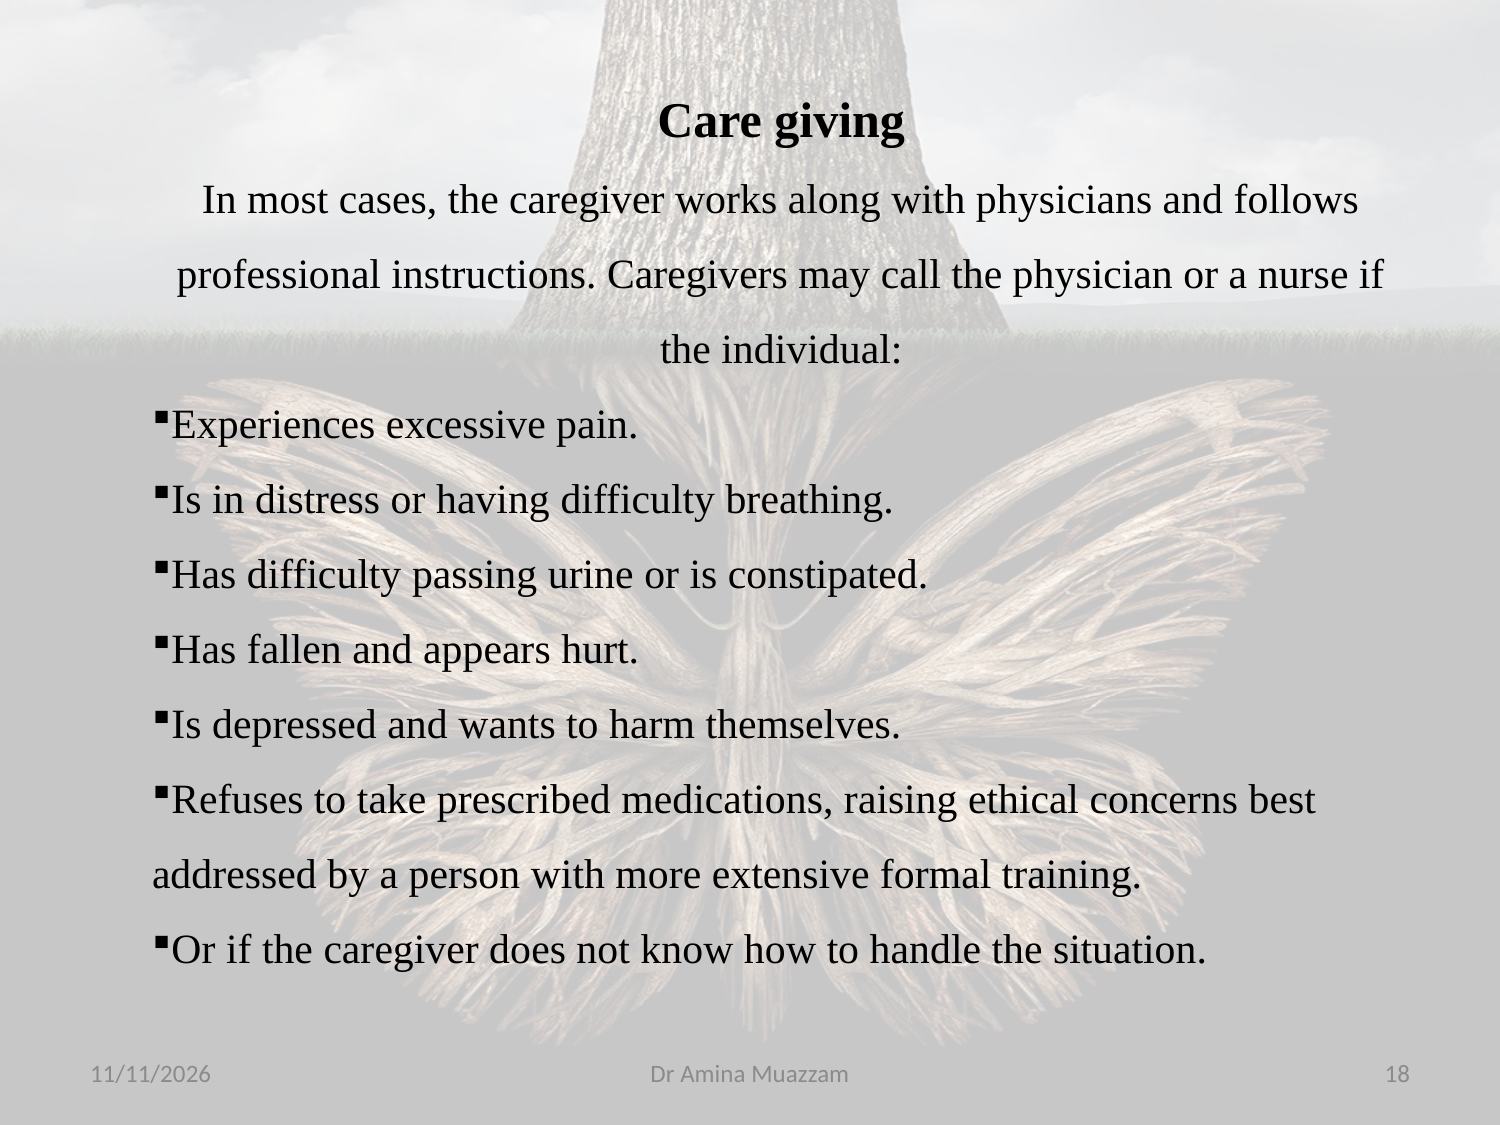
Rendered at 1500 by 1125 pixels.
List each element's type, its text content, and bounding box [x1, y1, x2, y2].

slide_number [75, 1042, 425, 1103]
text_box Care giving In most cases, the caregiver works along with physicians and follows professional instructions. Caregivers may call the physician or a nurse if the individual: Experiences excessive pain. Is in distress or having difficulty breathing. Has difficulty passing urine or is constipated. Has fallen and appears hurt. Is depressed and wants to harm themselves. Refuses to take prescribed medications, raising ethical concerns best addressed by a person with more extensive formal training. Or if the caregiver does not know how to handle the situation. [137, 49, 1425, 1055]
footer Dr Amina Muazzam [512, 1042, 988, 1103]
slide_number 18 [1074, 1042, 1425, 1103]
